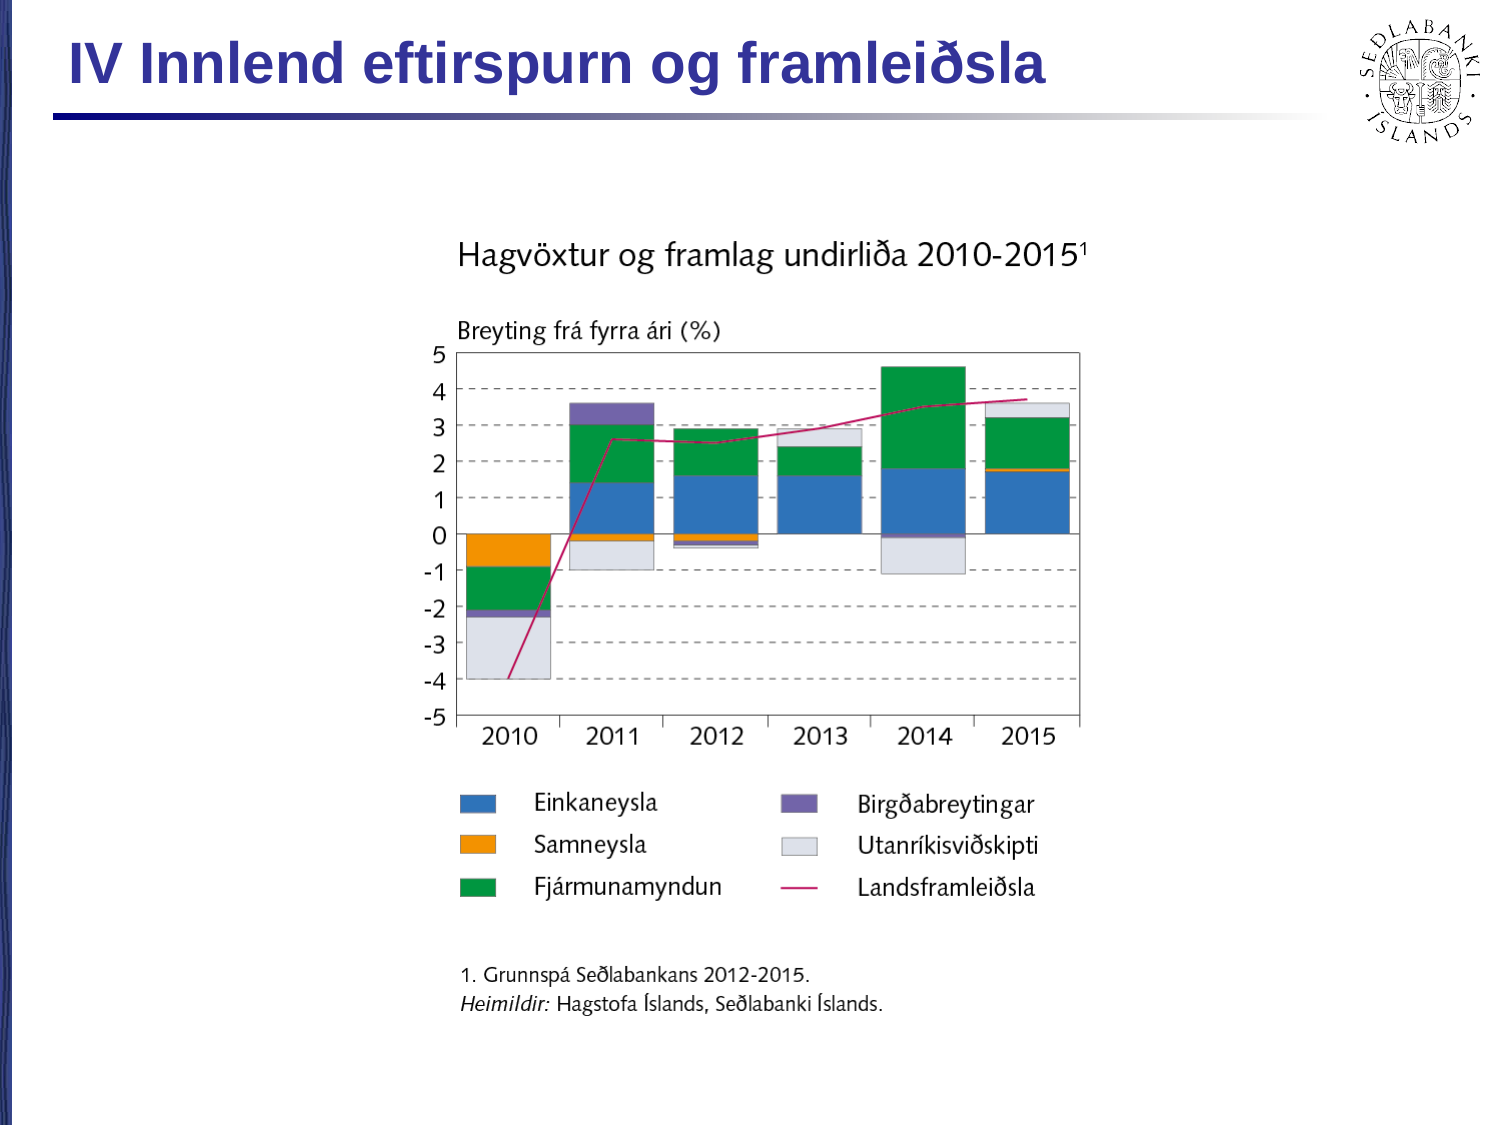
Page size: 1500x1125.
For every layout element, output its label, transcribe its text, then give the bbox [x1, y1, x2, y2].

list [423, 192, 1089, 1016]
title IV Innlend eftirspurn og framleiðsla [52, 10, 1330, 111]
picture [0, 0, 12, 1125]
picture [1357, 18, 1482, 149]
